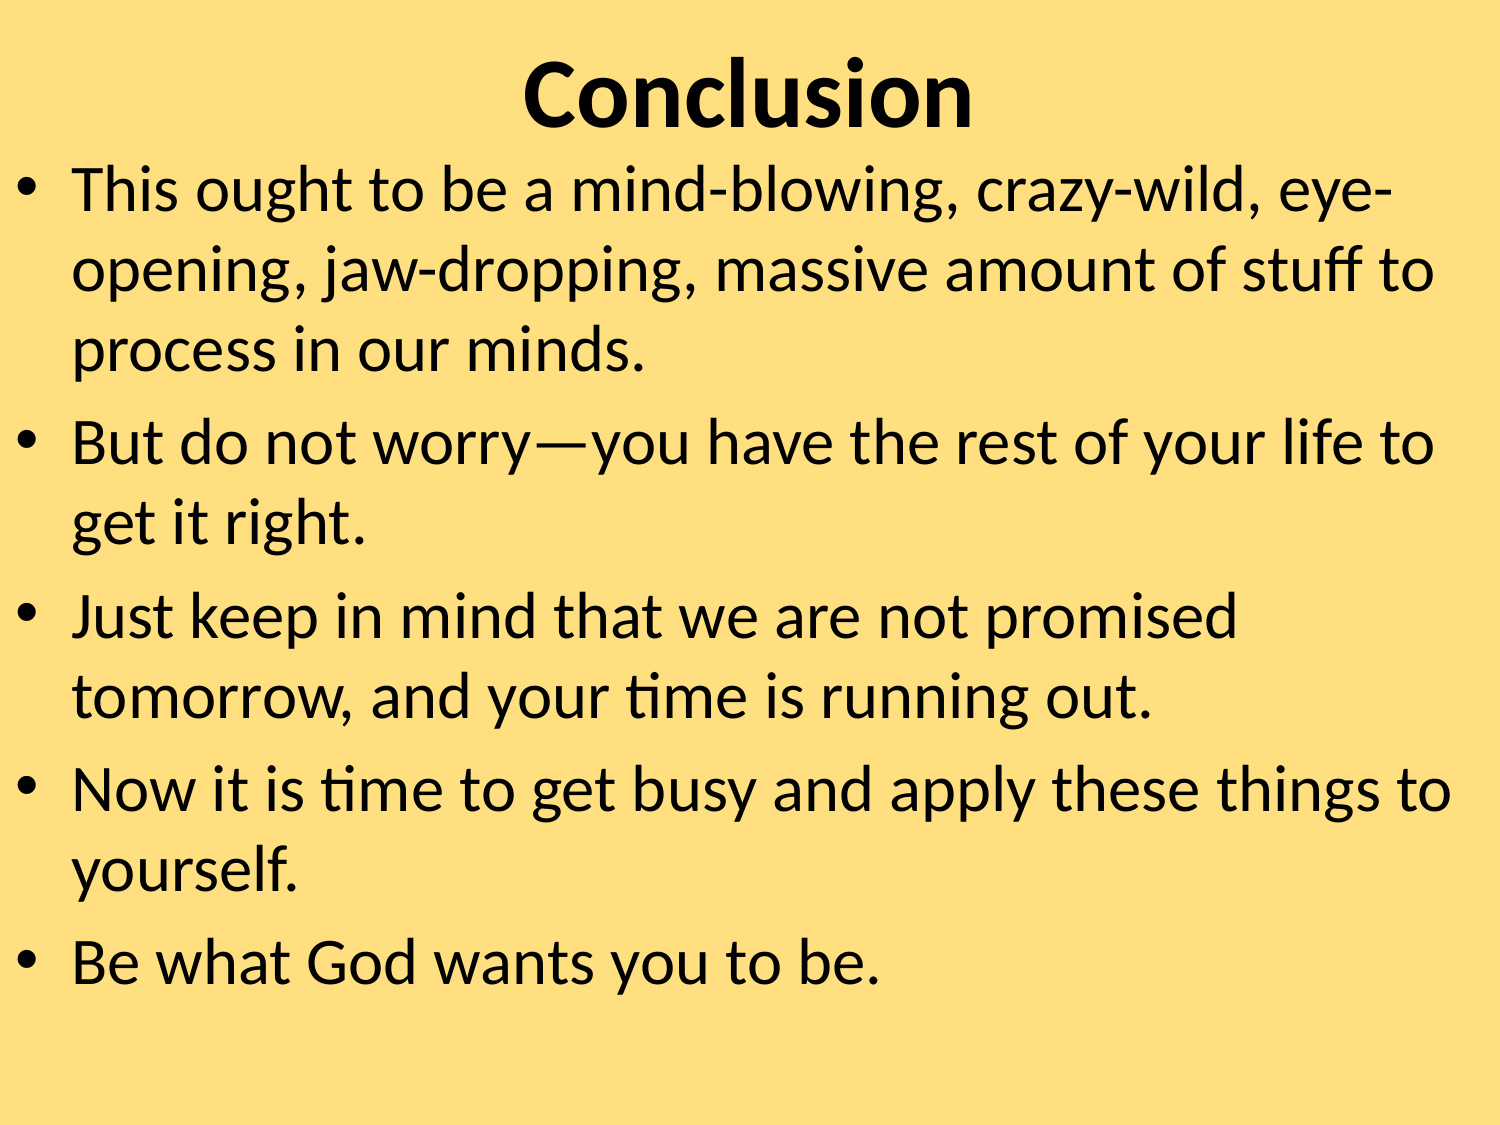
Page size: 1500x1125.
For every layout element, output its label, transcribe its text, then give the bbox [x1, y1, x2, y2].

title Conclusion [75, 0, 1425, 137]
list This ought to be a mind-blowing, crazy-wild, eye-opening, jaw-dropping, massive amount of stuff to process in our minds. But do not worry—you have the rest of your life to get it right. Just keep in mind that we are not promised tomorrow, and your time is running out. Now it is time to get busy and apply these things to yourself. Be what God wants you to be. [0, 137, 1500, 1113]
